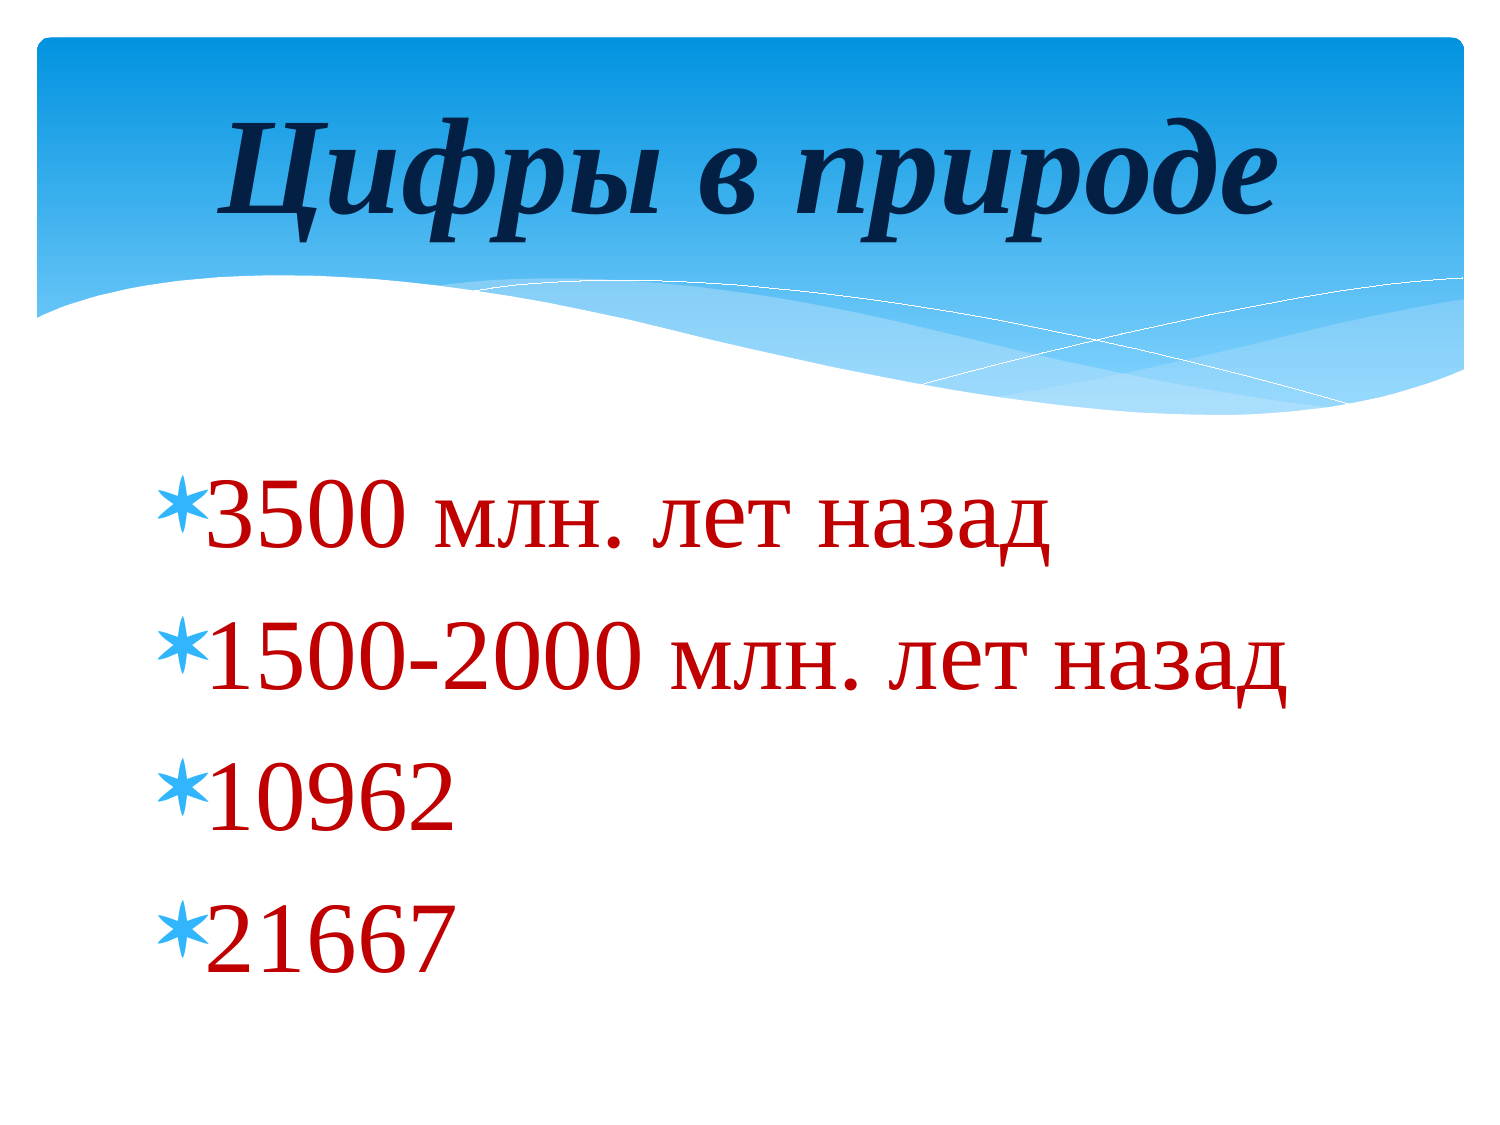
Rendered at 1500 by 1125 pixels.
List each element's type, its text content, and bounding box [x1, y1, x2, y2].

title Цифры в природе [75, 55, 1425, 261]
list 3500 млн. лет назад 1500-2000 млн. лет назад 10962 21667 [143, 438, 1359, 1005]
